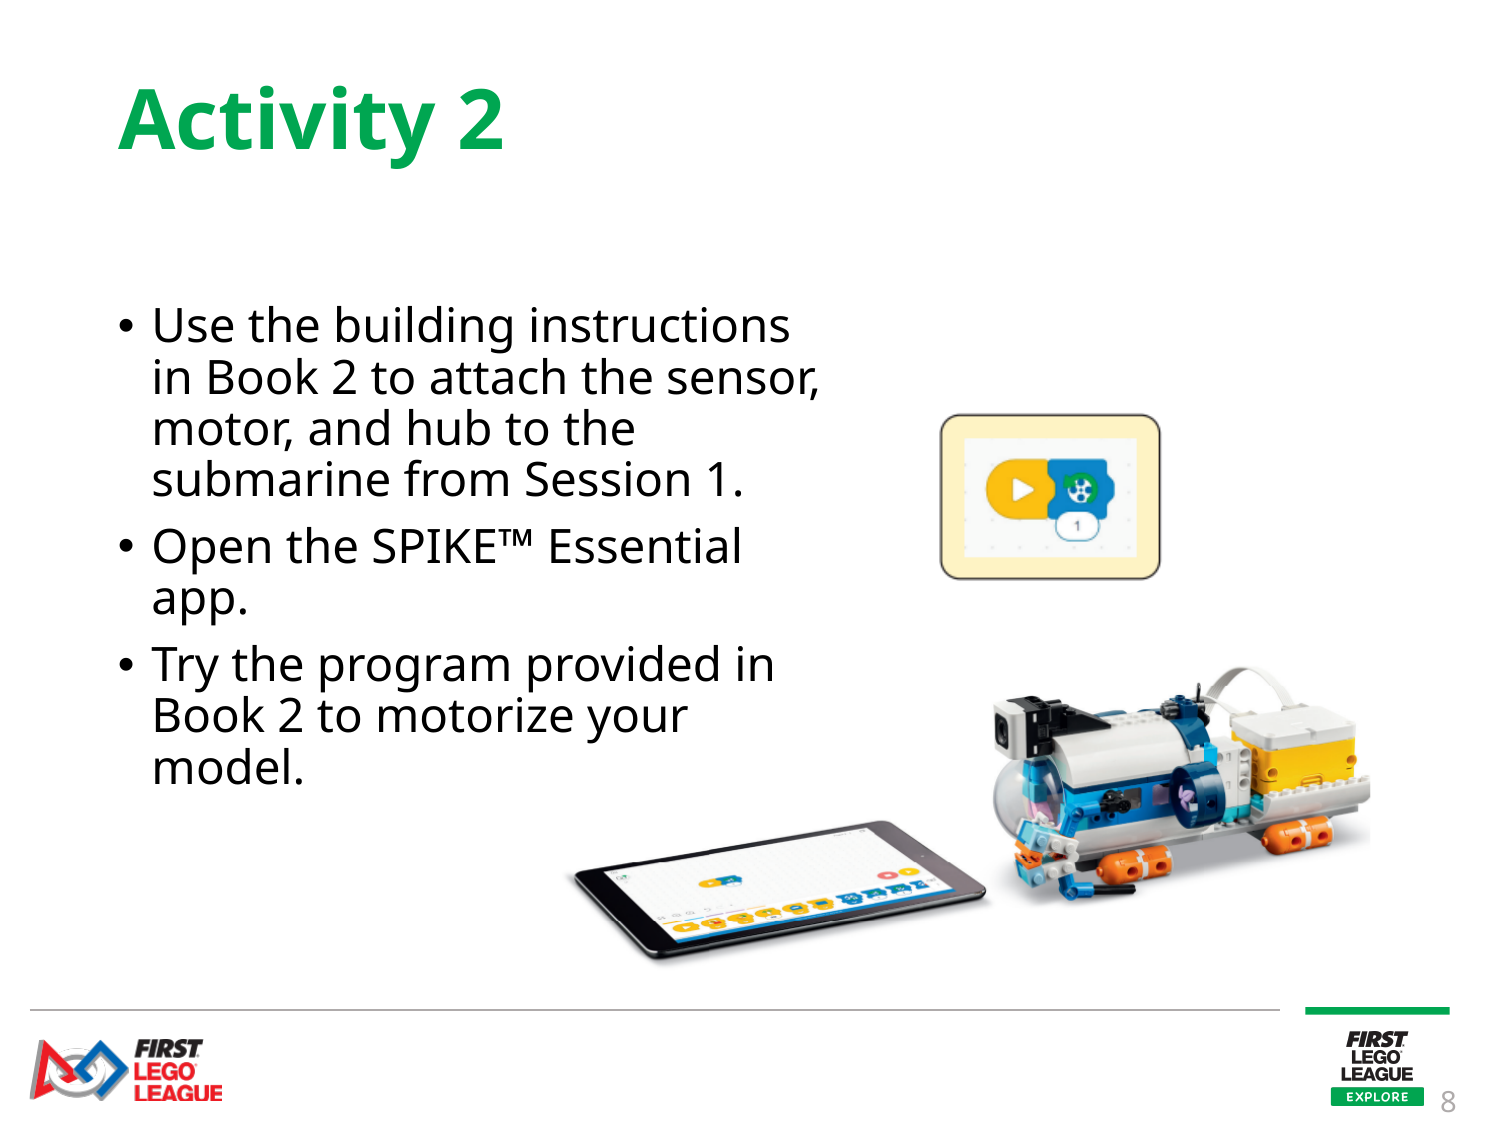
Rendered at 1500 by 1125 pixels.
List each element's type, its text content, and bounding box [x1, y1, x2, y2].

picture [542, 379, 1426, 997]
list Use the building instructions in Book 2 to attach the sensor, motor, and hub to the submarine from Session 1. Open the SPIKE™ Essential app. Try the program provided in Book 2 to motorize your model. [103, 294, 838, 810]
title Activity 2 [103, 59, 1397, 185]
slide_number 8 [1425, 1076, 1484, 1111]
